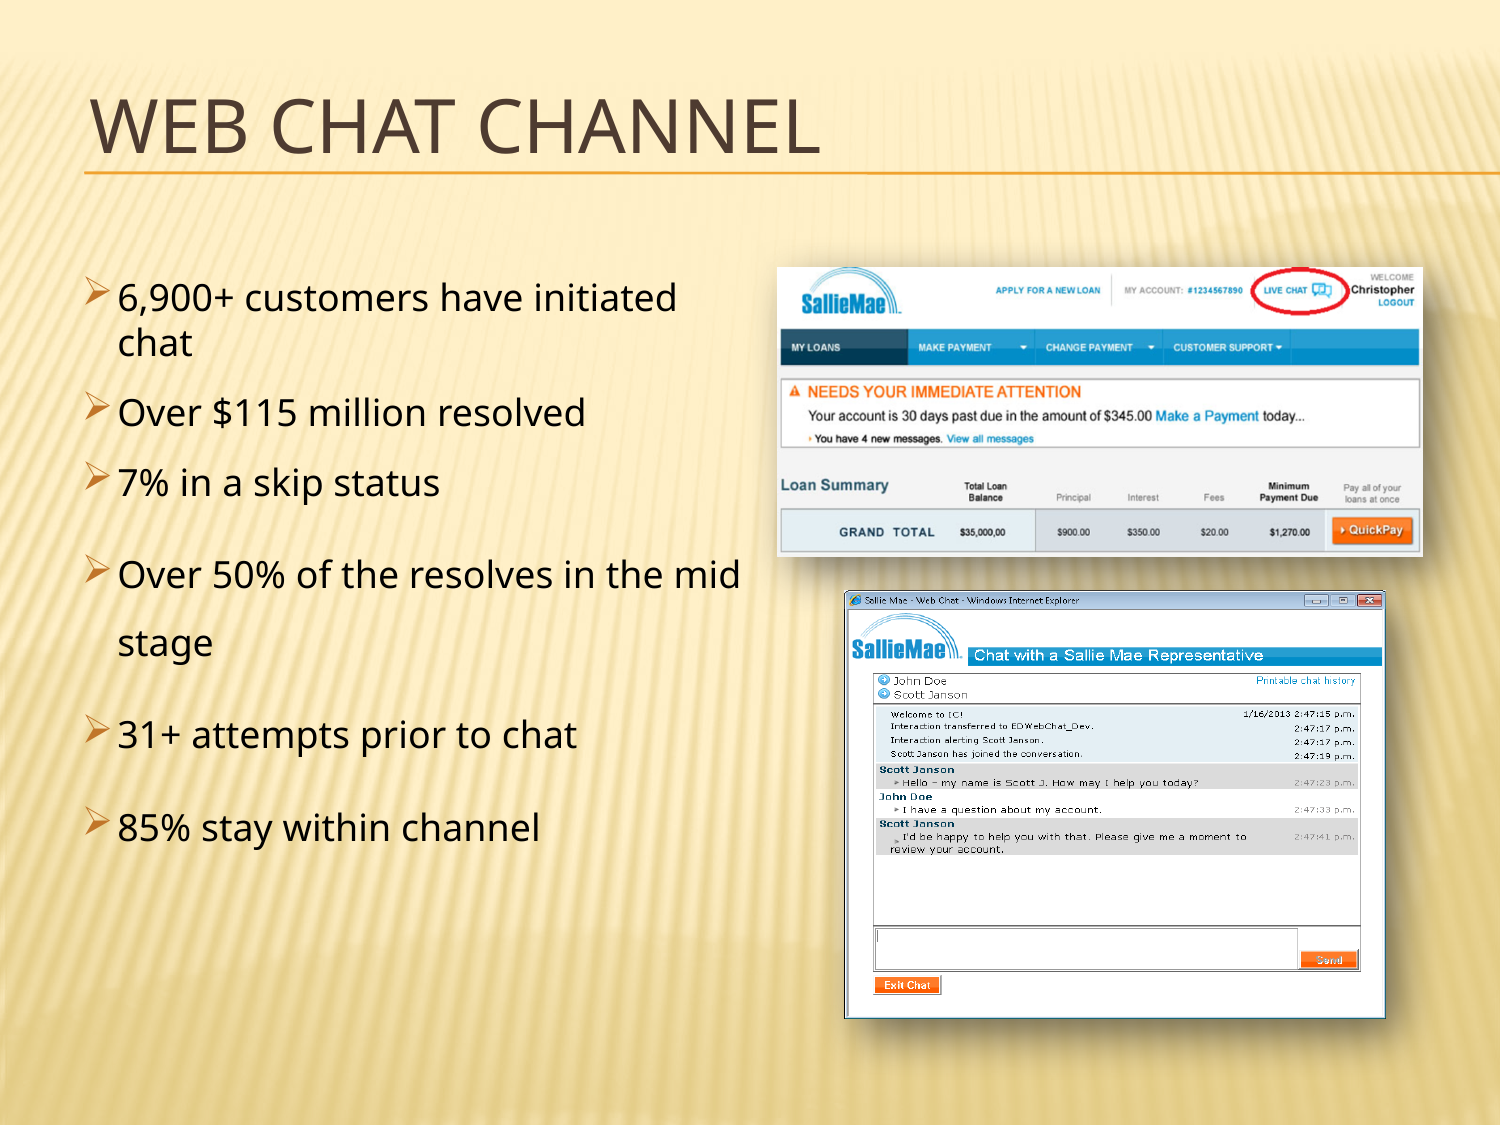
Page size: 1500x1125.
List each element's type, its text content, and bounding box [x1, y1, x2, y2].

picture [844, 590, 1386, 1020]
text_box 6,900+ customers have initiated chat Over $115 million resolved 7% in a skip status Over 50% of the resolves in the mid stage 31+ attempts prior to chat 85% stay within channel [27, 266, 778, 926]
title Web Chat Channel [75, 54, 1500, 193]
picture [777, 266, 1423, 558]
